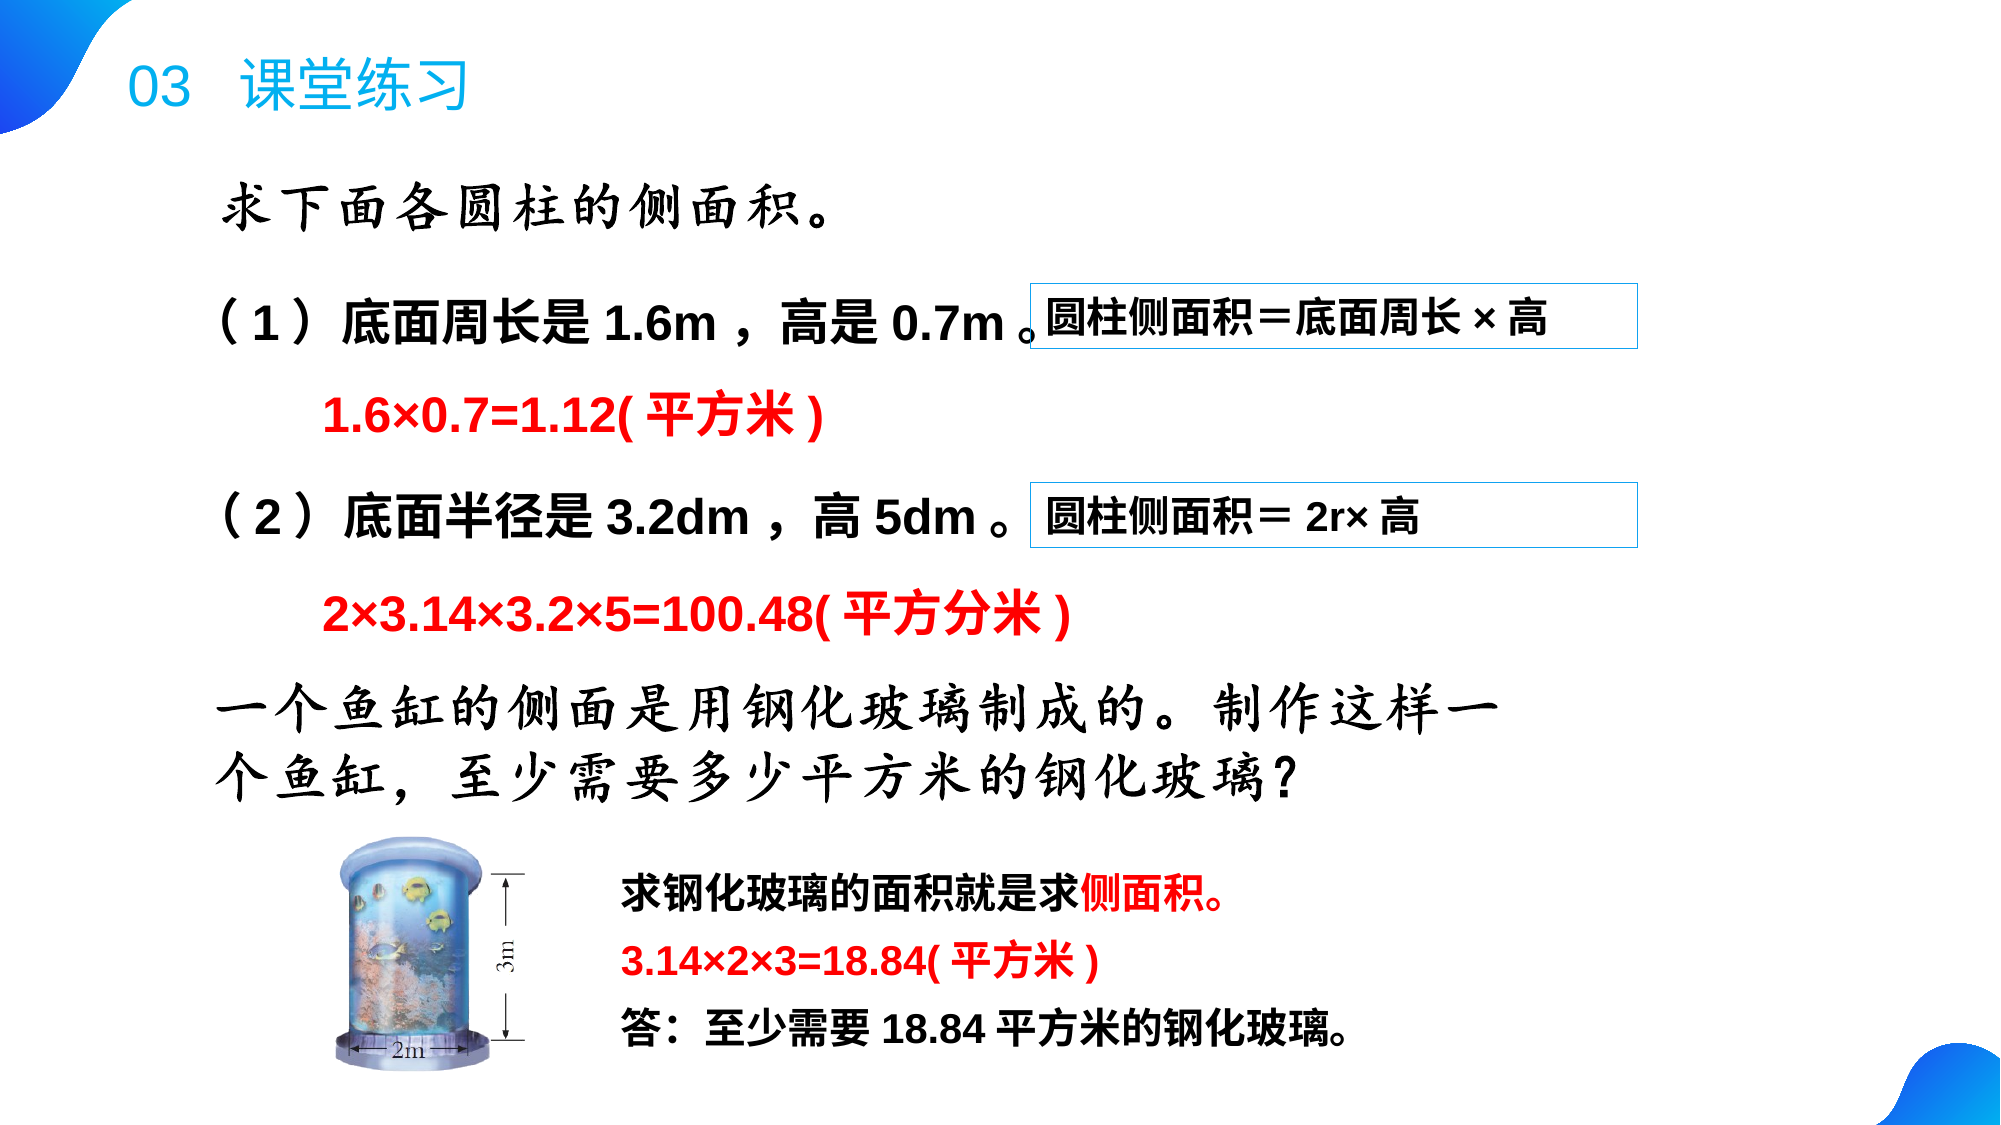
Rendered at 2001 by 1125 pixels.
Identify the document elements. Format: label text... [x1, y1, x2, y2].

text_box [342, 684, 376, 721]
text_box [1010, 695, 1016, 716]
text_box 圆柱侧面积＝底面周长×高 [1030, 283, 1638, 349]
text_box [809, 213, 825, 229]
text_box [1386, 683, 1409, 731]
text_box [334, 722, 383, 730]
text_box [785, 211, 799, 225]
text_box [1151, 753, 1206, 799]
text_box [460, 183, 500, 232]
text_box [507, 683, 551, 731]
text_box [529, 751, 537, 779]
text_box [863, 761, 912, 799]
text_box [1036, 682, 1087, 734]
text_box [395, 789, 406, 806]
text_box [543, 761, 556, 769]
text_box [1097, 683, 1143, 731]
text_box （1）底面周长是1.6m，高是0.7m。 [175, 283, 1496, 359]
text_box [391, 684, 444, 729]
text_box 3.14×2×3=18.84(平方米) [606, 926, 1462, 992]
text_box [451, 753, 500, 799]
text_box [222, 181, 271, 232]
text_box [1156, 714, 1172, 730]
text_box [742, 683, 793, 732]
text_box [1410, 686, 1418, 695]
text_box [332, 753, 385, 797]
text_box [919, 751, 971, 801]
text_box [452, 683, 498, 731]
text_box 1.6×0.7=1.12(平方米) [307, 359, 1163, 450]
text_box [746, 768, 782, 802]
text_box [511, 768, 547, 802]
text_box [692, 185, 736, 229]
text_box [688, 685, 729, 733]
text_box [1094, 753, 1146, 799]
text_box [285, 753, 319, 790]
text_box [1034, 752, 1085, 801]
text_box [626, 754, 678, 802]
text_box 答：至少需要18.84平方米的钢化玻璃。 [606, 994, 1626, 1060]
text_box [574, 182, 619, 230]
list 03 课堂练习 [112, 48, 564, 129]
text_box [859, 684, 914, 731]
text_box [666, 184, 679, 230]
text_box [1275, 755, 1296, 787]
text_box [1244, 695, 1251, 716]
text_box [475, 707, 485, 716]
text_box [778, 761, 790, 769]
text_box [980, 752, 1026, 800]
text_box [747, 183, 797, 229]
text_box [802, 753, 852, 804]
text_box [1280, 789, 1288, 798]
text_box [1269, 681, 1319, 735]
text_box [1247, 684, 1259, 733]
text_box [1213, 682, 1243, 732]
text_box [546, 685, 558, 731]
text_box [1121, 707, 1130, 716]
text_box [276, 790, 325, 799]
text_box [515, 763, 522, 779]
text_box [1212, 751, 1263, 802]
text_box [280, 185, 329, 233]
text_box [570, 752, 616, 804]
text_box 2×3.14×3.2×5=100.48(平方分米) [307, 543, 1319, 649]
text_box [1447, 702, 1498, 712]
text_box [1404, 682, 1439, 735]
text_box （2）底面半径是3.2dm，高5dm。 [177, 477, 1498, 552]
text_box [688, 749, 730, 803]
text_box [340, 185, 385, 229]
text_box [918, 682, 969, 734]
text_box [1013, 684, 1025, 733]
text_box [216, 702, 267, 712]
text_box [629, 182, 666, 229]
text_box [570, 686, 615, 730]
text_box 求钢化玻璃的面积就是求侧面积。 [606, 859, 1432, 924]
text_box [513, 183, 565, 232]
picture [307, 813, 550, 1095]
text_box [749, 763, 757, 779]
text_box [978, 682, 1009, 732]
text_box [215, 750, 268, 803]
text_box [274, 682, 328, 734]
text_box [763, 751, 771, 779]
text_box [396, 181, 449, 232]
text_box [626, 684, 679, 732]
text_box [883, 752, 893, 761]
text_box [801, 684, 852, 731]
text_box [1330, 684, 1382, 731]
